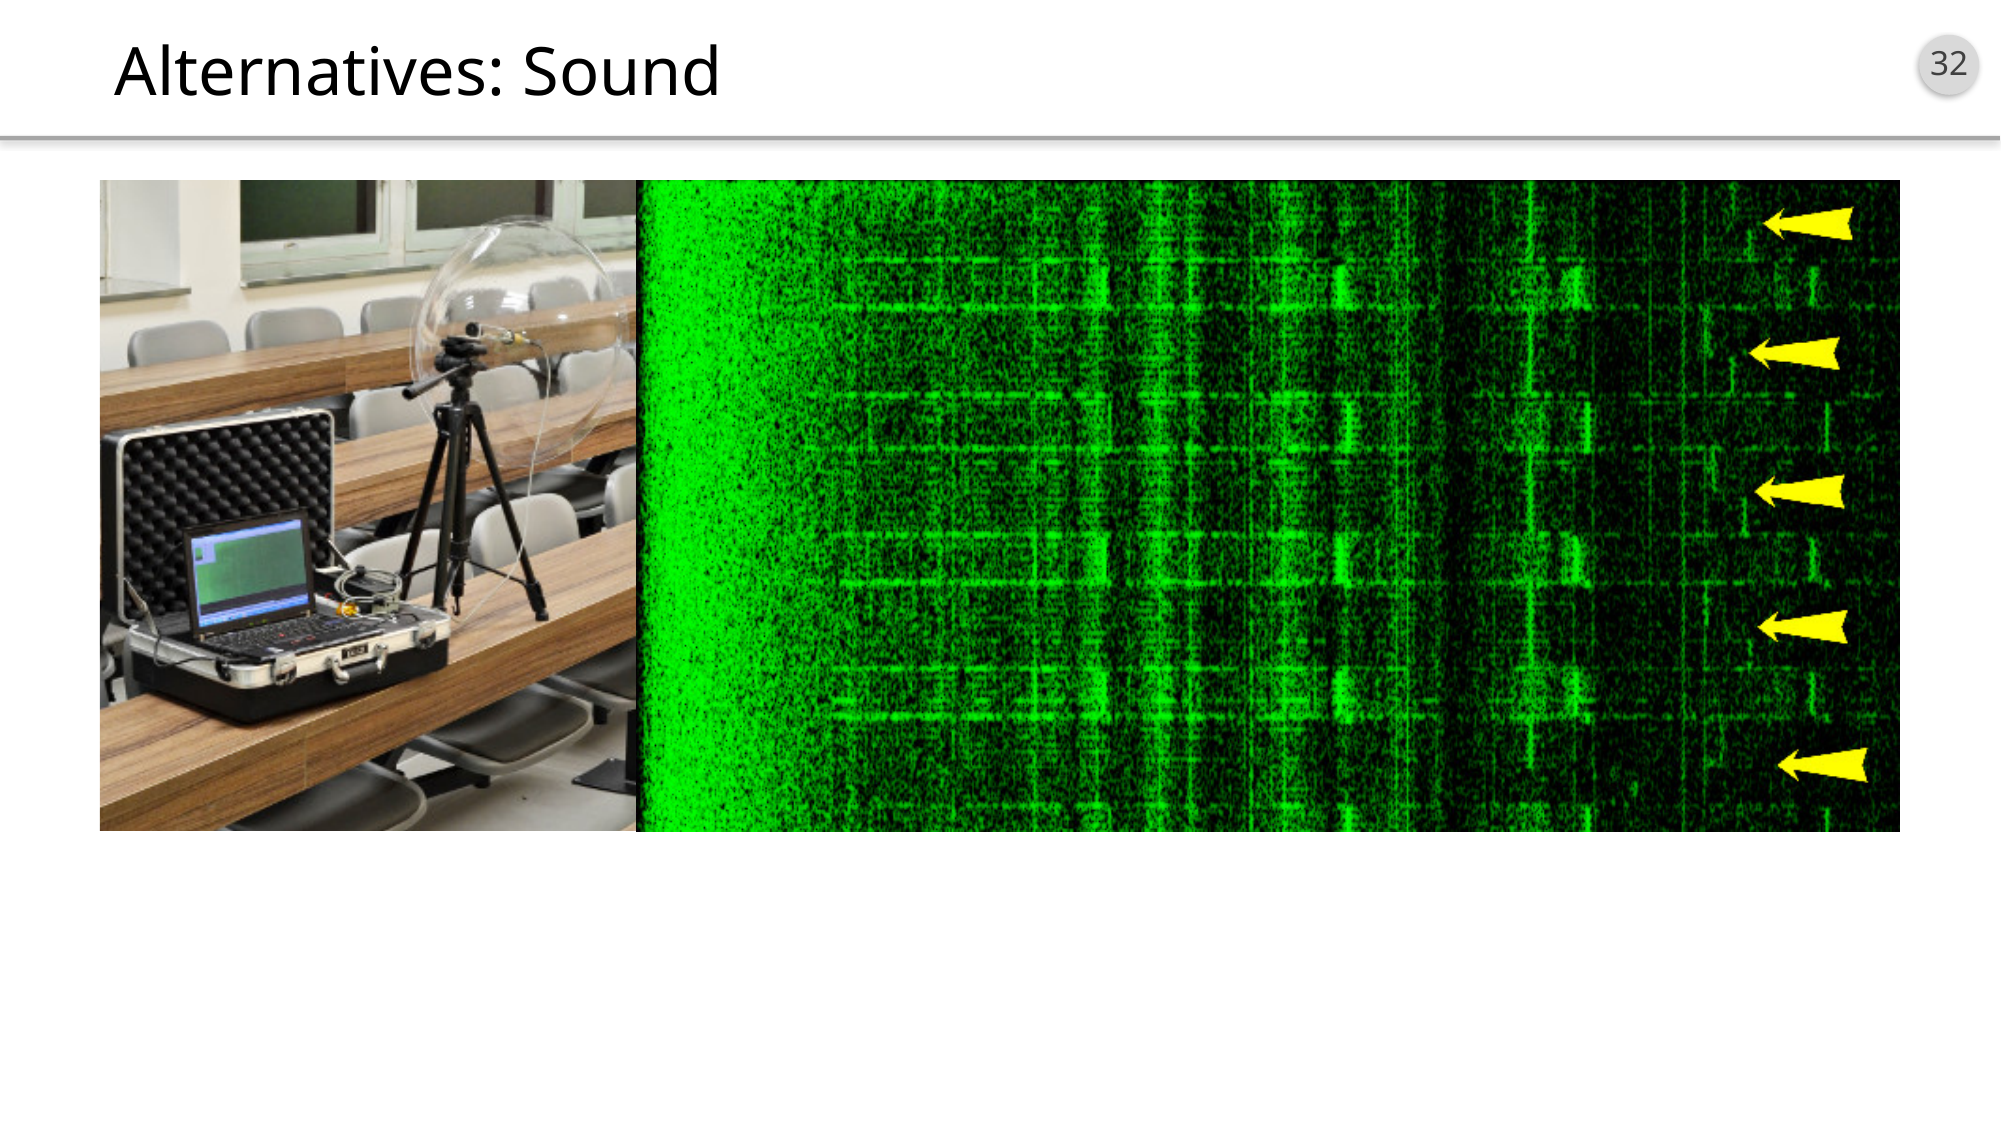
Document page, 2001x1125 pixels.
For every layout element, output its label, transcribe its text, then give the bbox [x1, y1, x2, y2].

title Alternatives: Sound [99, 24, 1900, 114]
picture [99, 180, 1901, 832]
